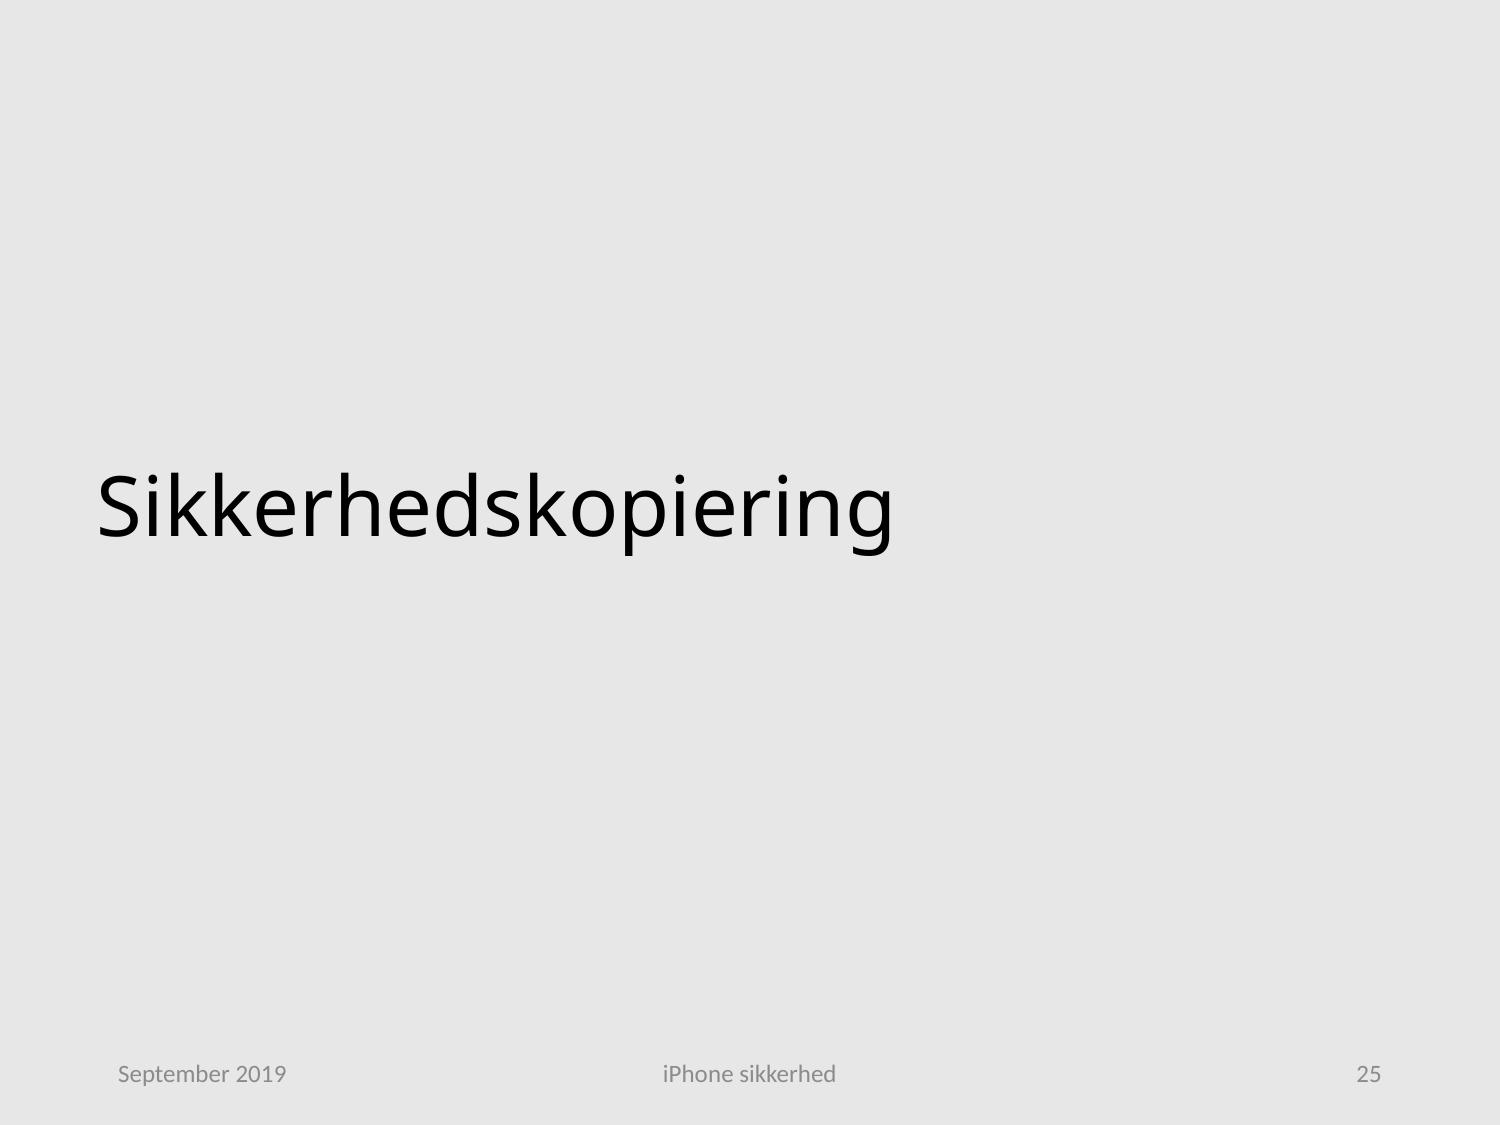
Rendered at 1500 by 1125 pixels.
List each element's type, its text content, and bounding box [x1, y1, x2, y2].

title Sikkerhedskopiering [81, 94, 1376, 563]
slide_number 25 [1059, 1042, 1397, 1103]
footer iPhone sikkerhed [496, 1042, 1004, 1103]
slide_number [103, 1042, 441, 1103]
